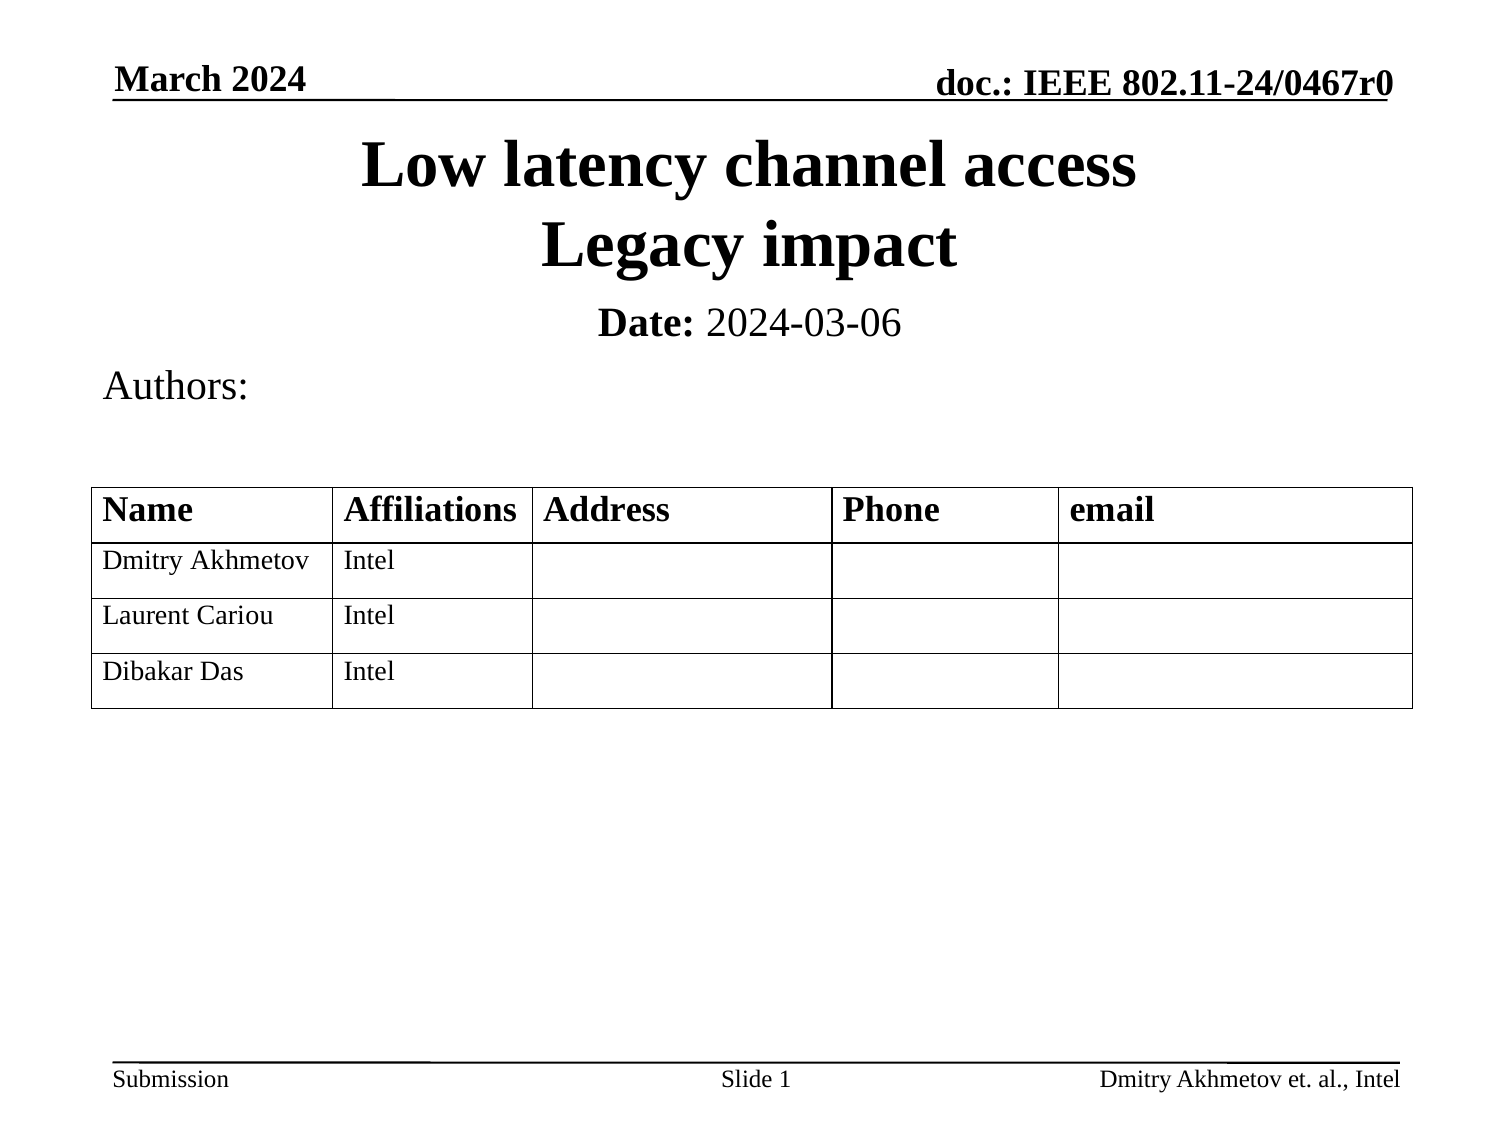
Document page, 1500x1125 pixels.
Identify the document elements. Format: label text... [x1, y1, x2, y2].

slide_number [114, 54, 493, 100]
footer Dmitry Akhmetov et. al., Intel [902, 1061, 1402, 1093]
text_box Authors: [87, 349, 325, 413]
title Low latency channel access Legacy impact [112, 112, 1388, 287]
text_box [75, 486, 1437, 890]
list Date: 2024-03-06 [112, 287, 1388, 353]
slide_number Slide 1 [712, 1061, 800, 1123]
